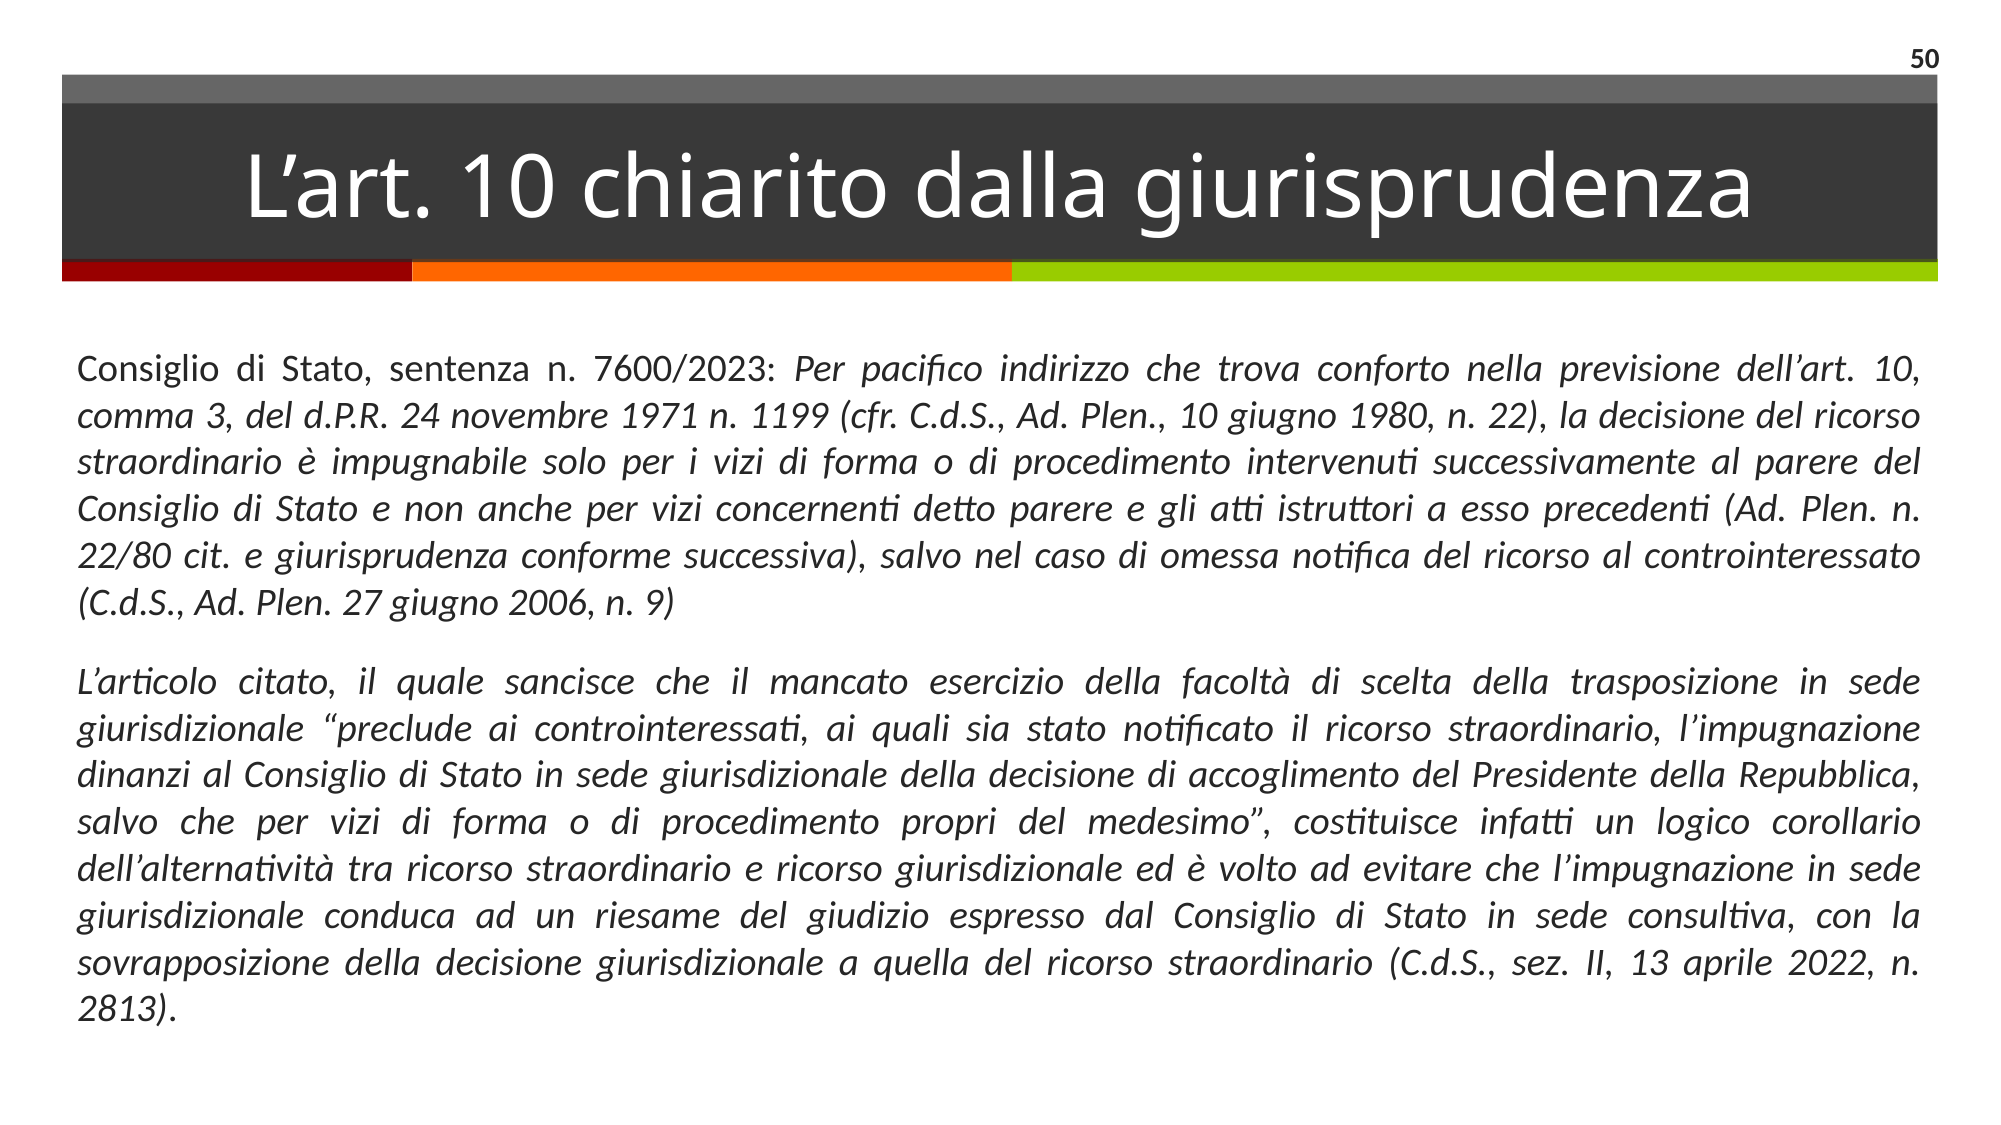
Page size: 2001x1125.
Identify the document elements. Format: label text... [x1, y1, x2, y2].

slide_number 50 [1816, 27, 1955, 87]
title L’art. 10 chiarito dalla giurisprudenza [62, 103, 1938, 263]
list Consiglio di Stato, sentenza n. 7600/2023: Per pacifico indirizzo che trova conforto nella previsione dell’art. 10, comma 3, del d.P.R. 24 novembre 1971 n. 1199 (cfr. C.d.S., Ad. Plen., 10 giugno 1980, n. 22), la decisione del ricorso straordinario è impugnabile solo per i vizi di forma o di procedimento intervenuti successivamente al parere del Consiglio di Stato e non anche per vizi concernenti detto parere e gli atti istruttori a esso precedenti (Ad. Plen. n. 22/80 cit. e giurisprudenza conforme successiva), salvo nel caso di omessa notifica del ricorso al controinteressato (C.d.S., Ad. Plen. 27 giugno 2006, n. 9) L’articolo citato, il quale sancisce che il mancato esercizio della facoltà di scelta della trasposizione in sede giurisdizionale “preclude ai controinteressati, ai quali sia stato notificato il ricorso straordinario, l’impugnazione dinanzi al Consiglio di Stato in sede giurisdizionale della decisione di accoglimento del Presidente della Repubblica, salvo che per vizi di forma o di procedimento propri del medesimo”, costituisce infatti un logico corollario dell’alternatività tra ricorso straordinario e ricorso giurisdizionale ed è volto ad evitare che l’impugnazione in sede giurisdizionale conduca ad un riesame del giudizio espresso dal Consiglio di Stato in sede consultiva, con la sovrapposizione della decisione giurisdizionale a quella del ricorso straordinario (C.d.S., sez. II, 13 aprile 2022, n. 2813). [62, 334, 1938, 1043]
